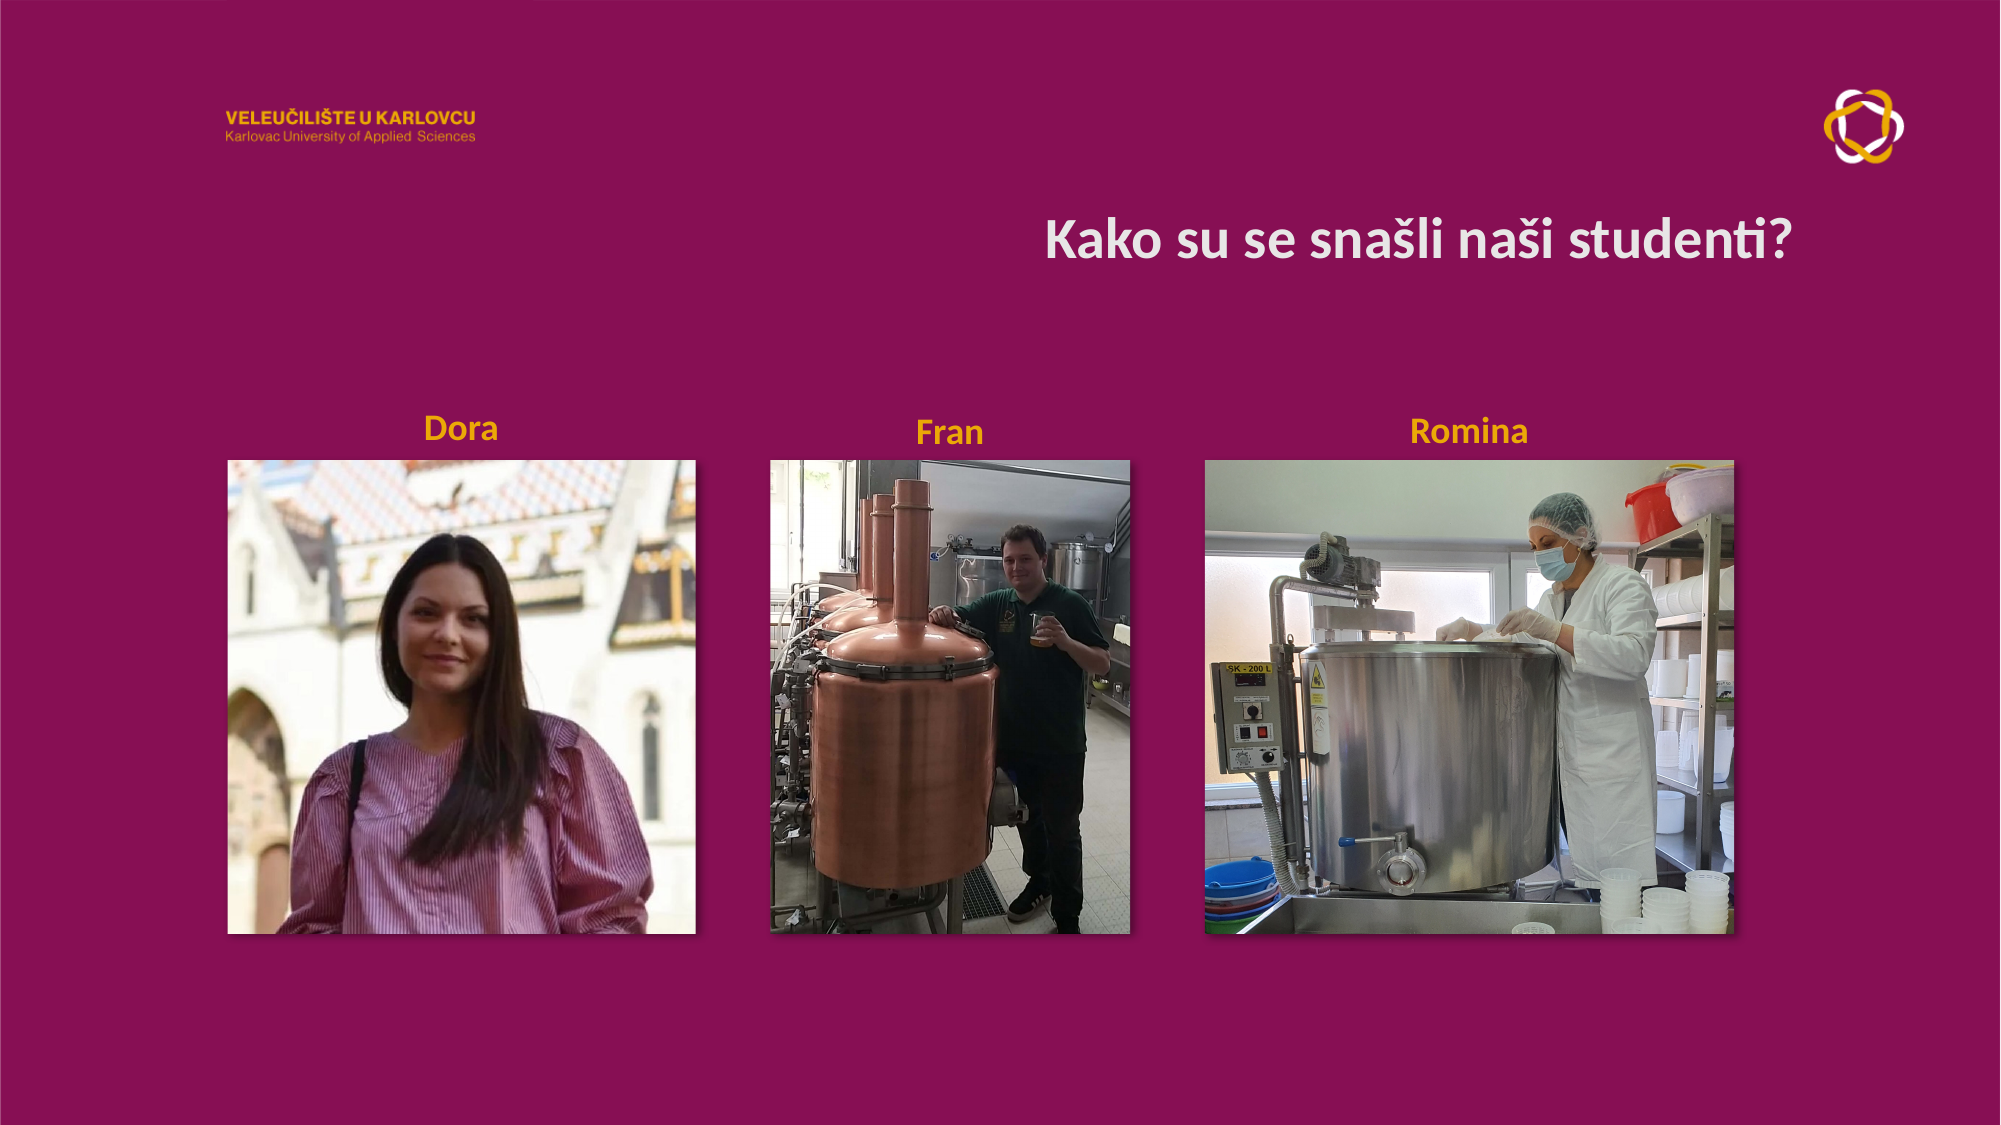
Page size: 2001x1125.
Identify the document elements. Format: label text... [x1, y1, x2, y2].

text_box Dora [261, 396, 662, 456]
picture [0, 0, 2001, 1125]
title Kako su se snašli naši studenti? [516, 59, 1811, 278]
text_box Fran [750, 400, 1151, 460]
text_box Romina [1269, 398, 1670, 459]
